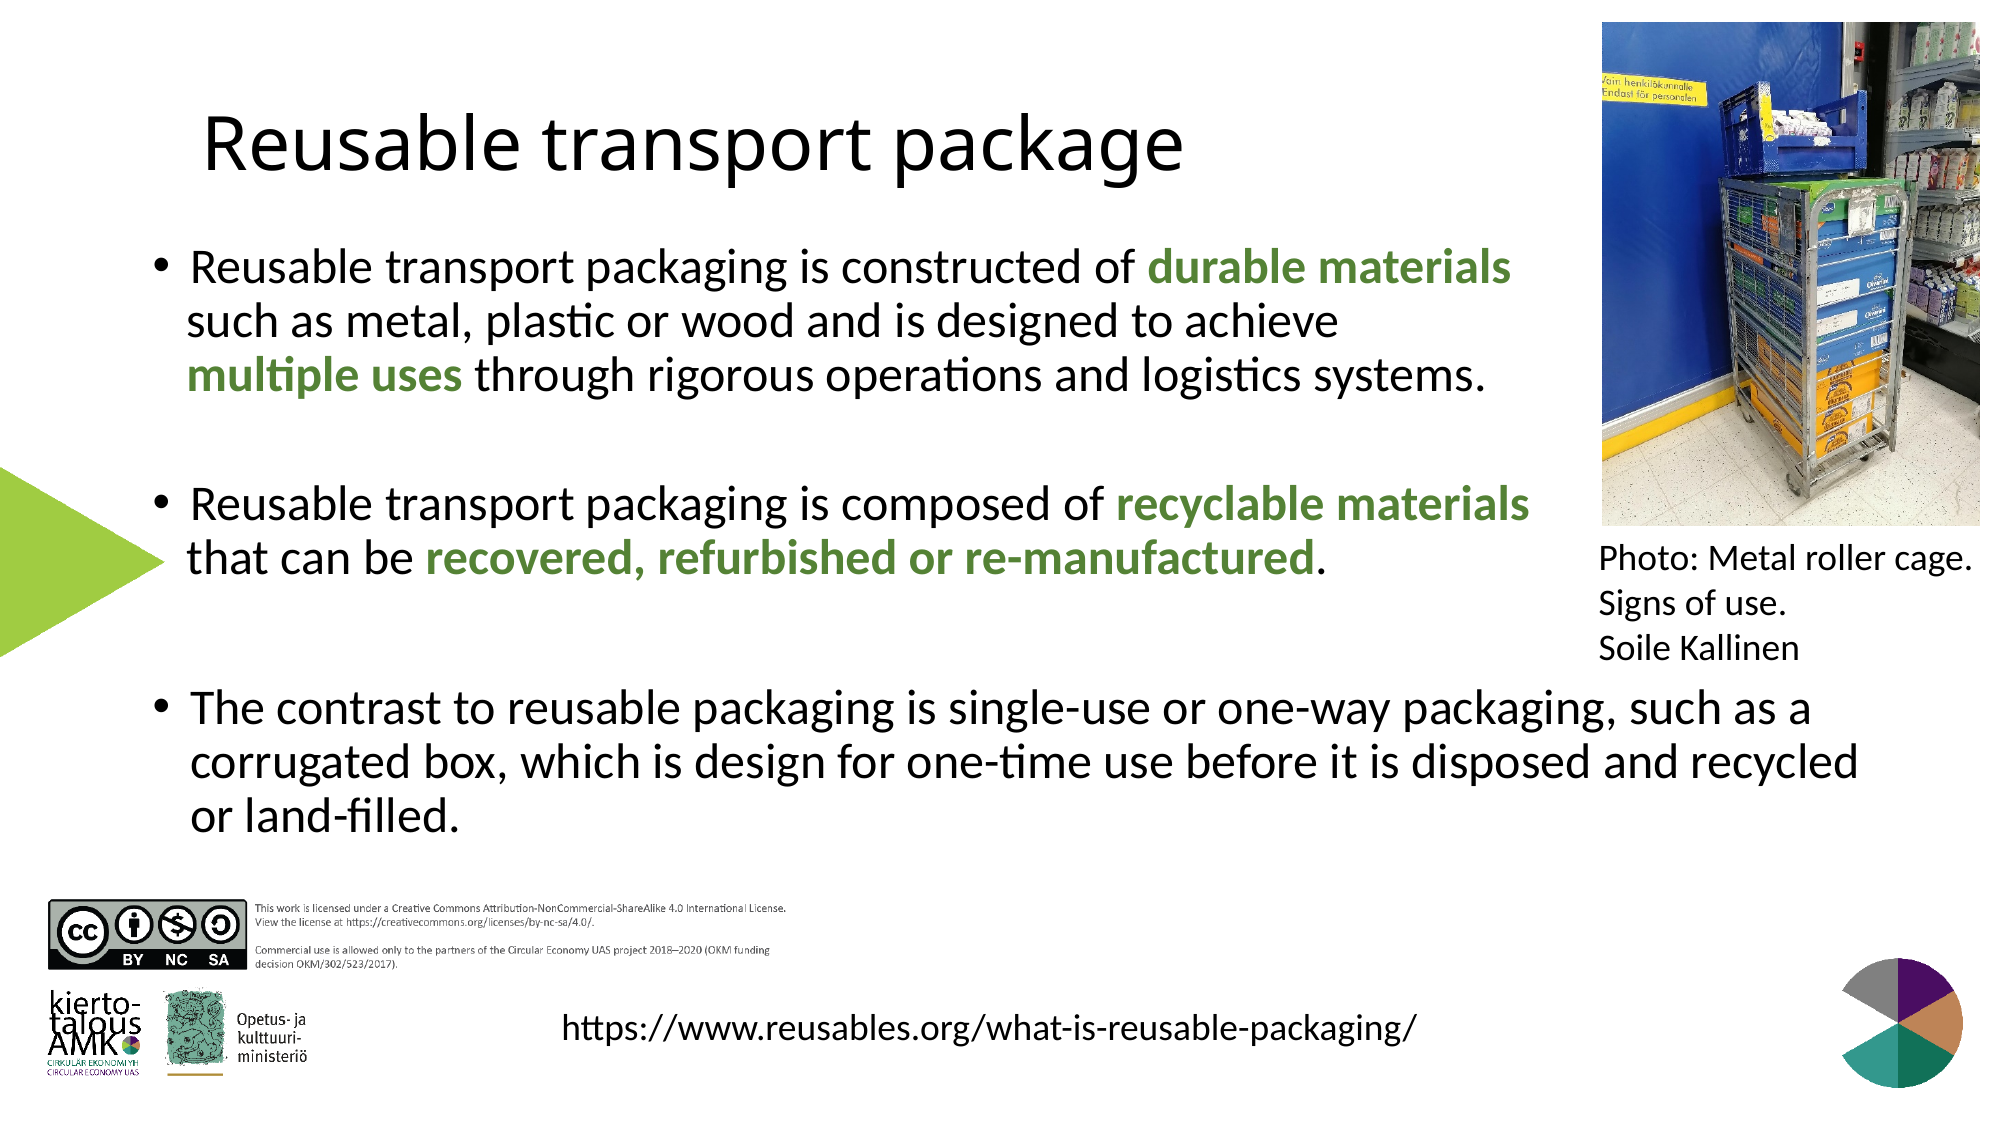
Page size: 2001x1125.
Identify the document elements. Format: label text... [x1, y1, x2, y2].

picture [0, 0, 2000, 1125]
list Reusable transport packaging is constructed of durable materials such as metal, plastic or wood and is designed to achieve multiple uses through rigorous operations and logistics systems. Reusable transport packaging is composed of recyclable materials that can be recovered, refurbished or re-manufactured. The contrast to reusable packaging is single-use or one-way packaging, such as a corrugated box, which is design for one-time use before it is disposed and recycled or land-filled. [137, 233, 1876, 899]
text_box Photo: Metal roller cage. Signs of use. Soile Kallinen [1583, 525, 1993, 676]
title Reusable transport package [186, 37, 1602, 233]
footer https://www.reusables.org/what-is-reusable-packaging/ [479, 1004, 1500, 1076]
